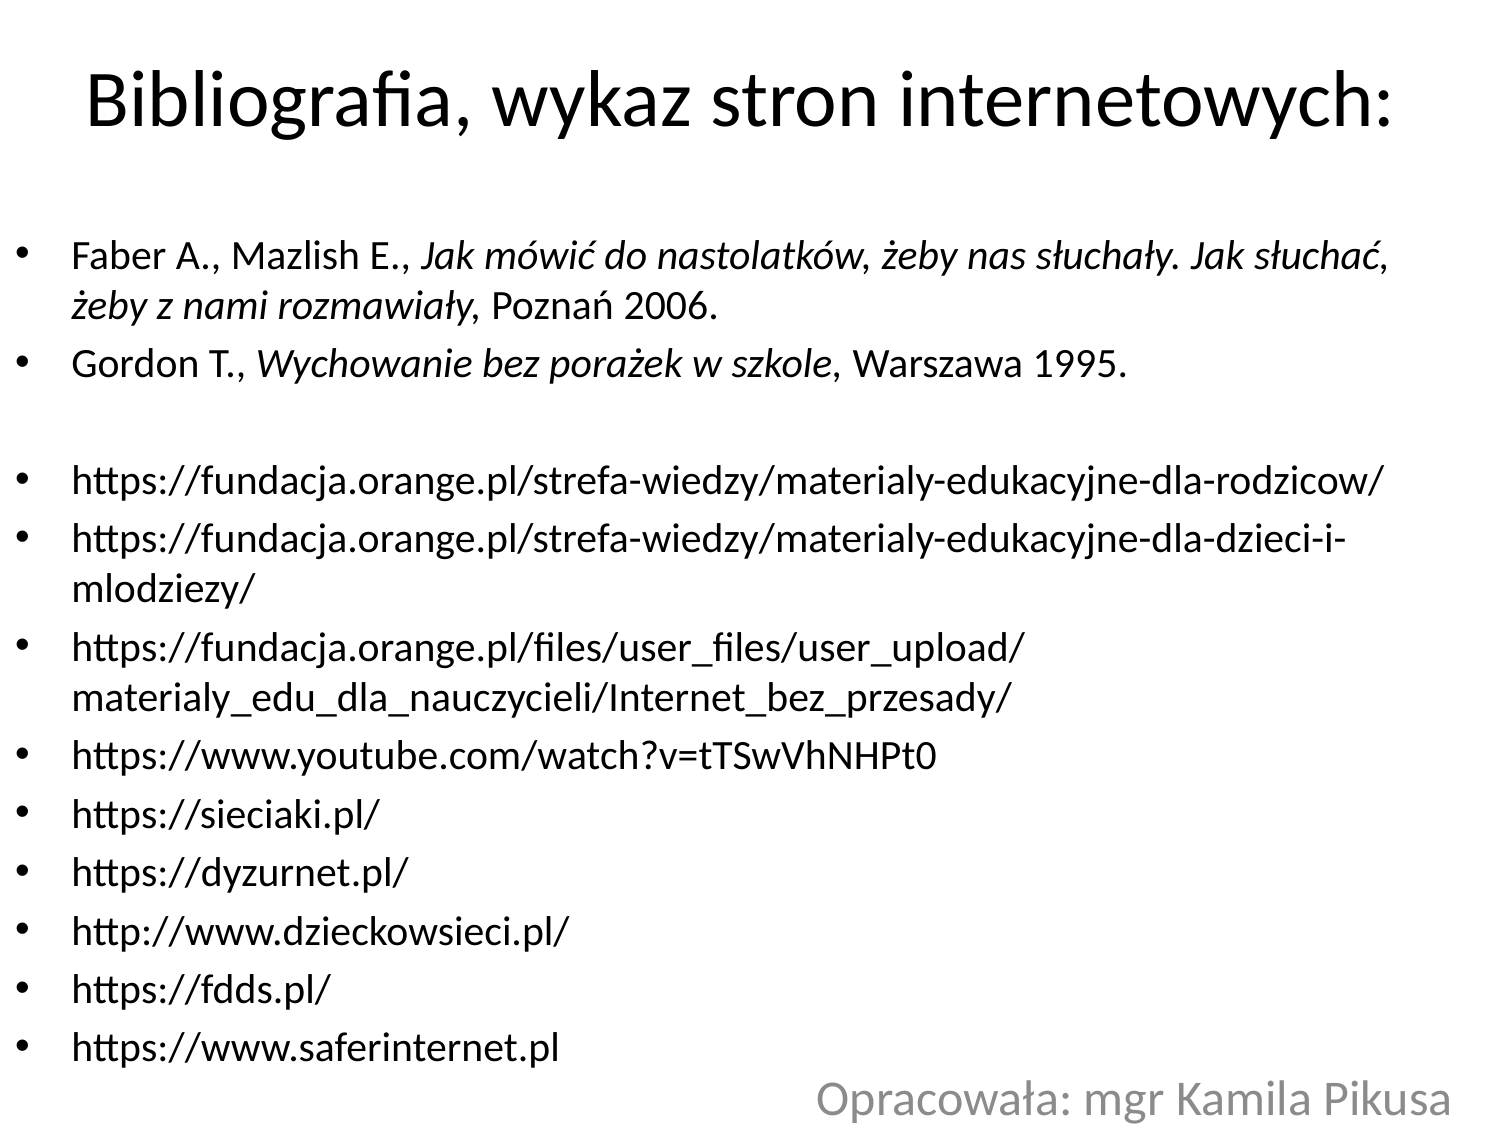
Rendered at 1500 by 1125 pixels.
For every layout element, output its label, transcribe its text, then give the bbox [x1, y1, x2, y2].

list Faber A., Mazlish E., Jak mówić do nastolatków, żeby nas słuchały. Jak słuchać, żeby z nami rozmawiały, Poznań 2006. Gordon T., Wychowanie bez porażek w szkole, Warszawa 1995. https://fundacja.orange.pl/strefa-wiedzy/materialy-edukacyjne-dla-rodzicow/ https://fundacja.orange.pl/strefa-wiedzy/materialy-edukacyjne-dla-dzieci-i-mlodziezy/ https://fundacja.orange.pl/files/user_files/user_upload/materialy_edu_dla_nauczycieli/Internet_bez_przesady/ https://www.youtube.com/watch?v=tTSwVhNHPt0 https://sieciaki.pl/ https://dyzurnet.pl/ http://www.dzieckowsieci.pl/ https://fdds.pl/ https://www.saferinternet.pl [0, 219, 1483, 1106]
title Bibliografia, wykaz stron internetowych: [66, 0, 1417, 188]
footer Opracowała: mgr Kamila Pikusa [745, 1065, 1500, 1125]
